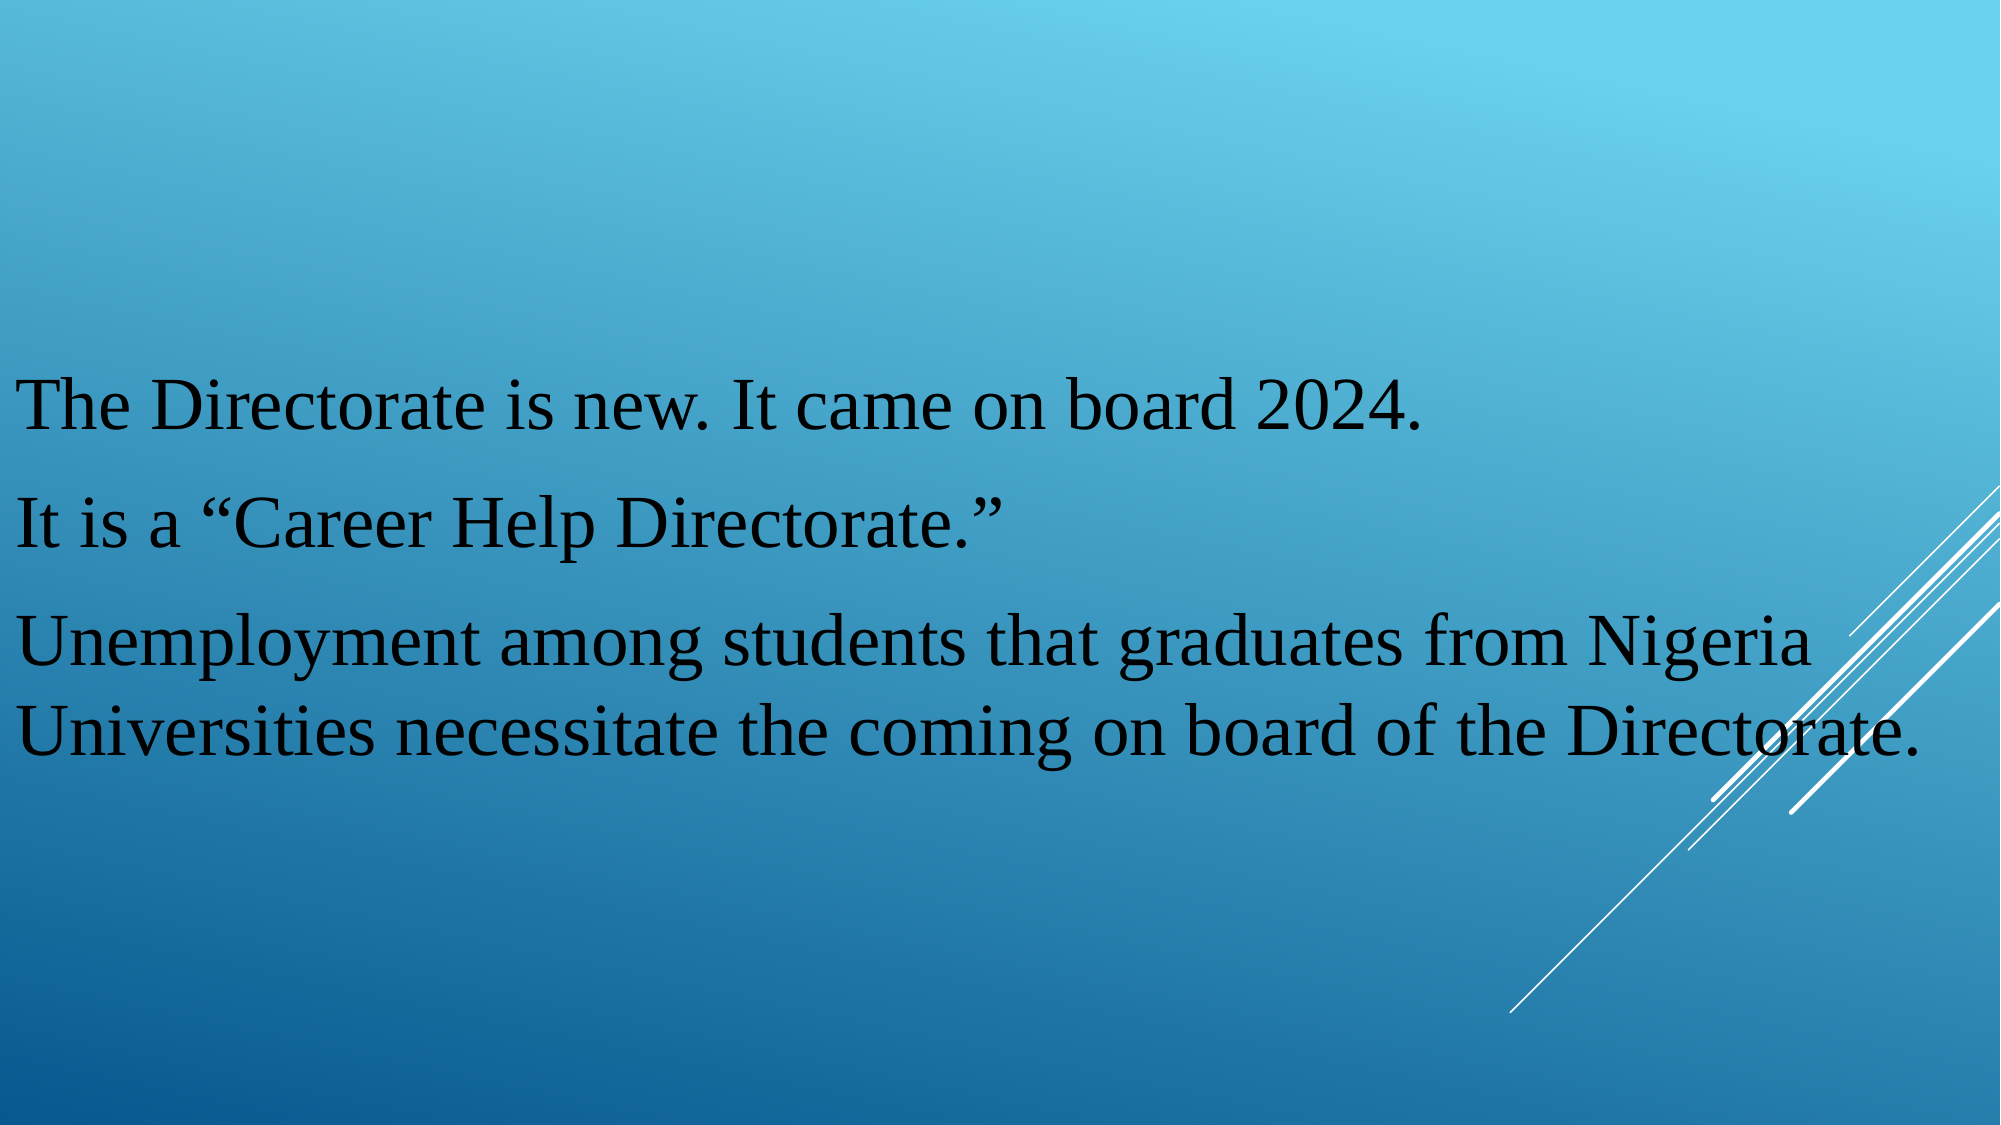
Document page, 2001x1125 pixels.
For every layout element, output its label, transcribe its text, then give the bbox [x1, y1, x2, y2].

list The Directorate is new. It came on board 2024. It is a “Career Help Directorate.” Unemployment among students that graduates from Nigeria Universities necessitate the coming on board of the Directorate. [0, 0, 2000, 1125]
